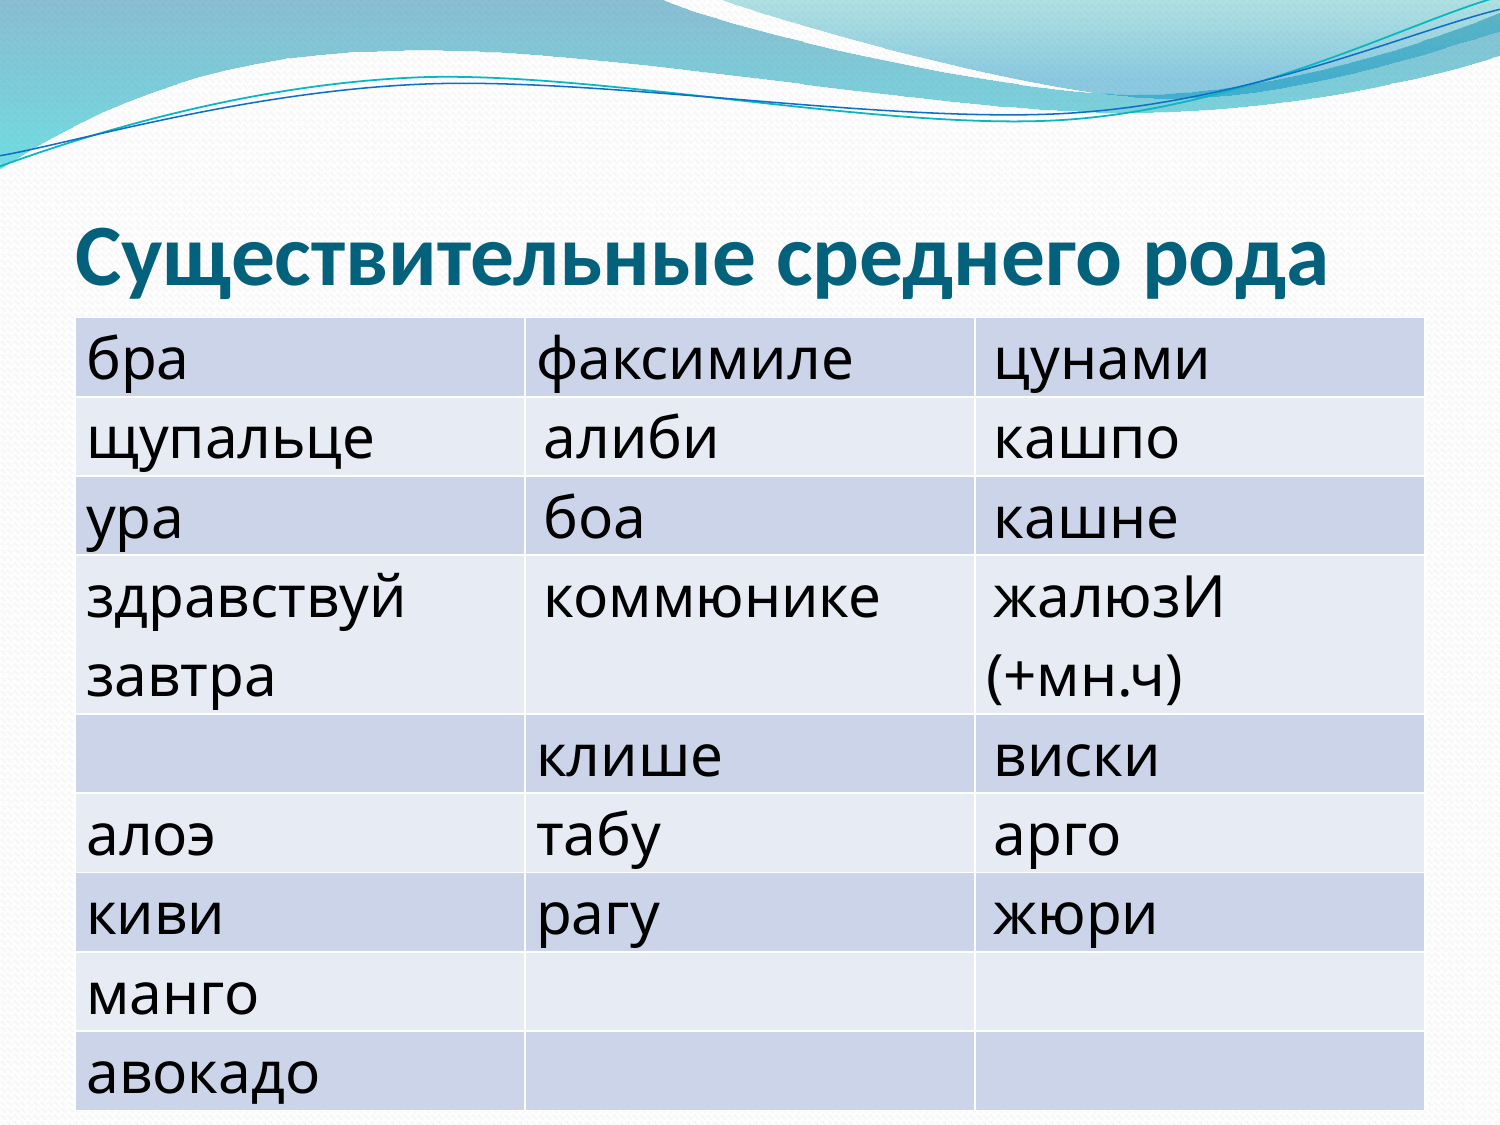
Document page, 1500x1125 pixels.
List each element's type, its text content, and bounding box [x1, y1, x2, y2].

table_cell здравствуй завтра [76, 556, 524, 713]
title Существительные среднего рода [75, 115, 1425, 303]
table_cell алоэ [76, 794, 524, 872]
table_cell коммюнике [526, 556, 974, 713]
table_cell табу [526, 794, 974, 872]
table_cell жалюзИ (+мн.ч) [976, 556, 1424, 713]
table_cell [526, 1032, 974, 1110]
table_cell рагу [526, 873, 974, 951]
table_cell жюри [976, 873, 1424, 951]
table_cell [976, 1032, 1424, 1110]
table_cell боа [526, 477, 974, 554]
table_header бра [76, 318, 524, 396]
table_cell виски [976, 715, 1424, 792]
table_cell [976, 953, 1424, 1030]
table_cell клише [526, 715, 974, 792]
table_cell ура [76, 477, 524, 554]
table_cell манго [76, 953, 524, 1030]
table_cell кашне [976, 477, 1424, 554]
table_cell [76, 715, 524, 792]
table_header цунами [976, 318, 1424, 396]
table_header факсимиле [526, 318, 974, 396]
table_cell киви [76, 873, 524, 951]
table_cell [526, 953, 974, 1030]
table_cell алиби [526, 398, 974, 475]
table_cell кашпо [976, 398, 1424, 475]
table_cell арго [976, 794, 1424, 872]
table_cell авокадо [76, 1032, 524, 1110]
table_cell щупальце [76, 398, 524, 475]
